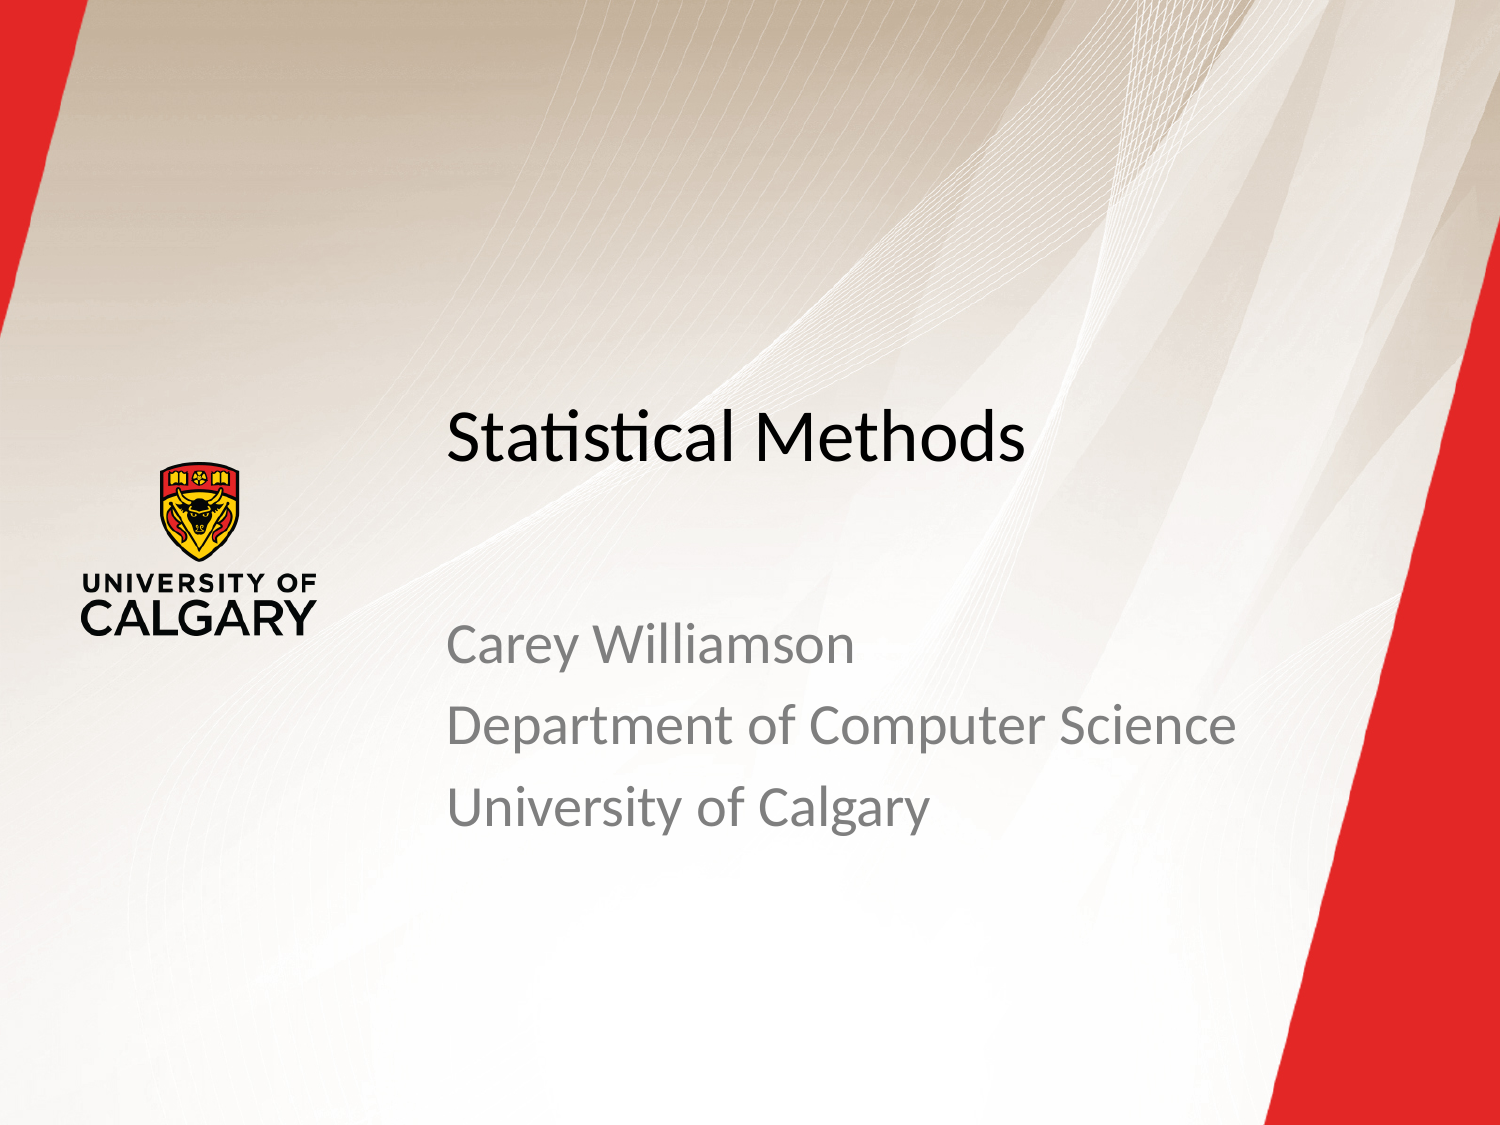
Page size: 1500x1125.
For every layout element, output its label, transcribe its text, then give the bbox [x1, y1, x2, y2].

subtitle Carey Williamson Department of Computer Science University of Calgary [431, 597, 1359, 923]
title Statistical Methods [431, 350, 1384, 513]
picture [0, 0, 1500, 1125]
